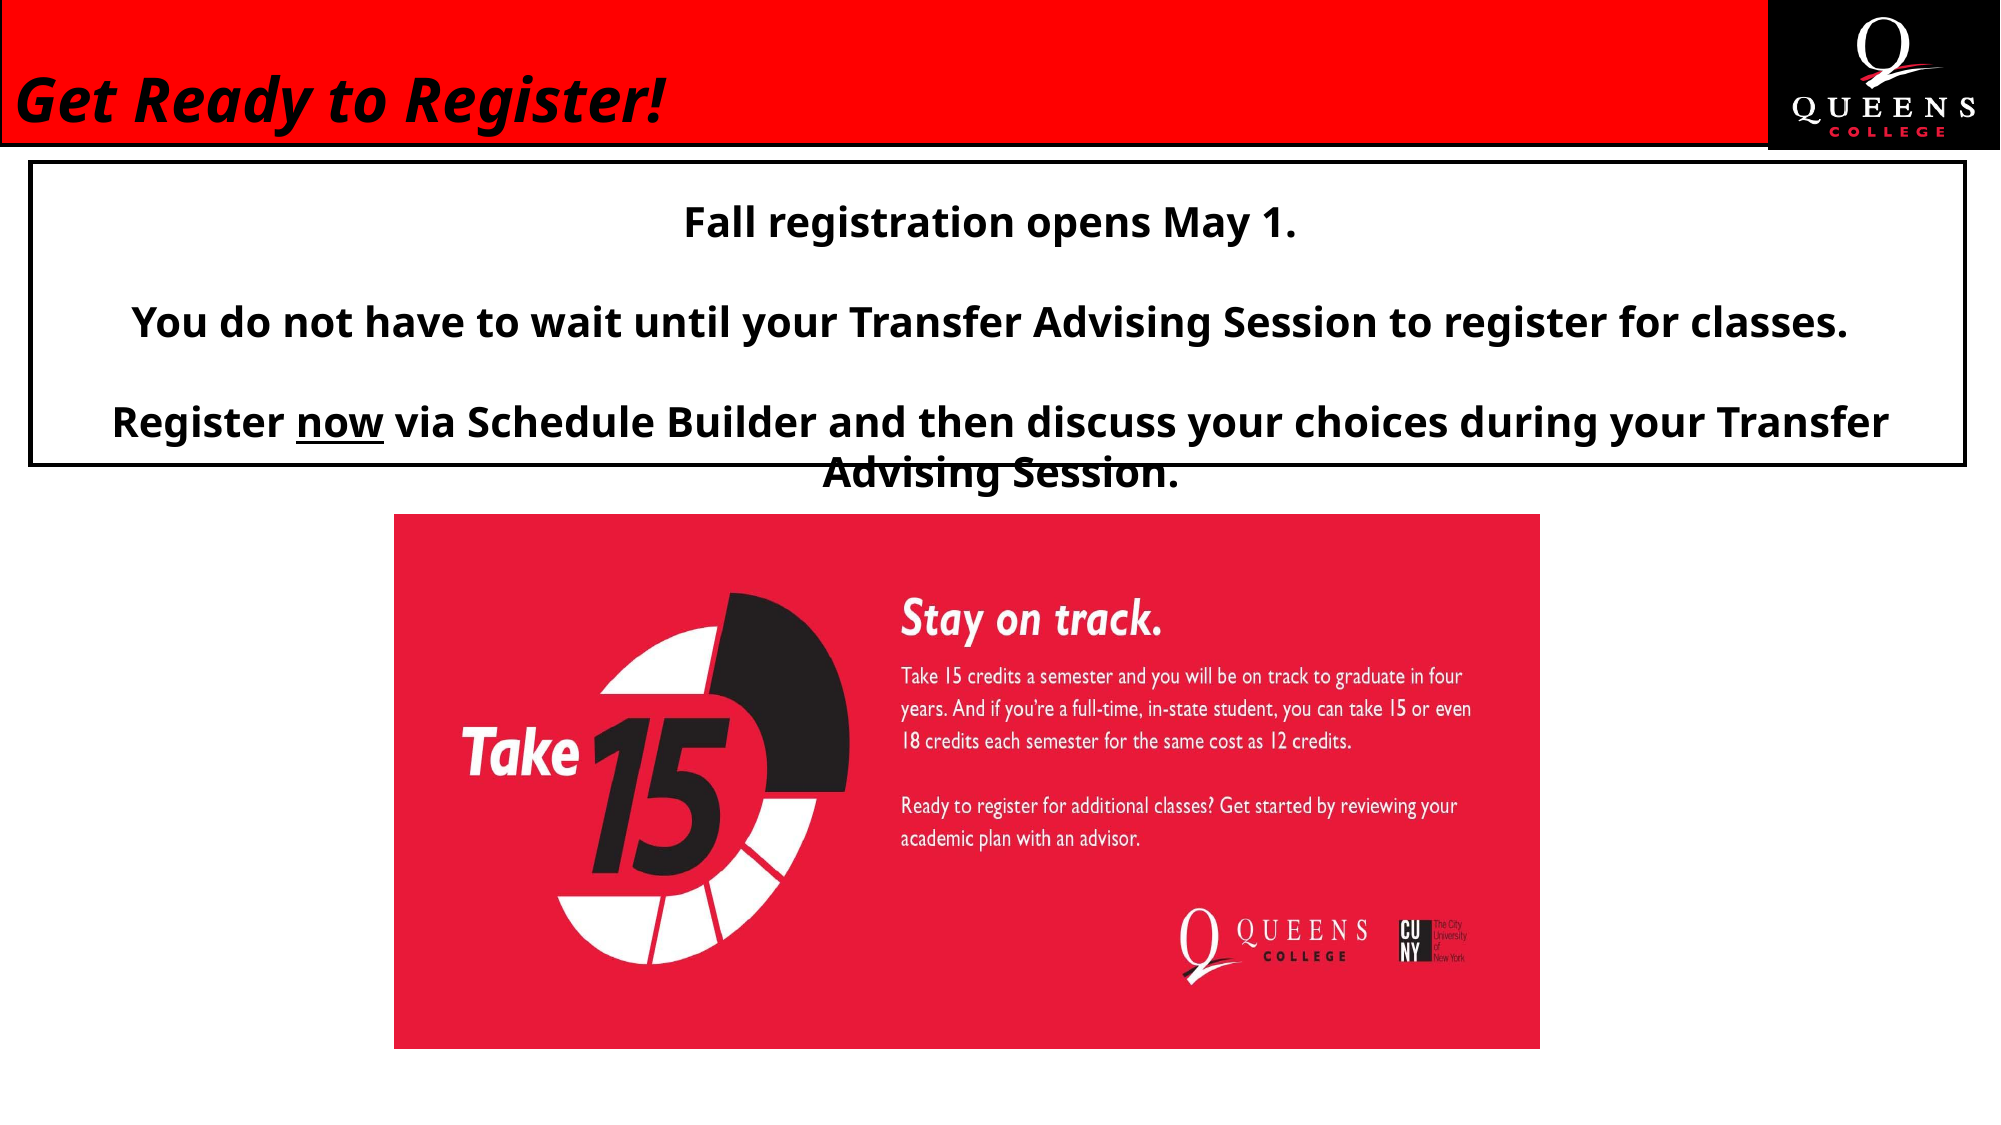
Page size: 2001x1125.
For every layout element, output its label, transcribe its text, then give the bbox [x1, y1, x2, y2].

text_box Get Ready to Register! [0, 0, 1768, 145]
picture [1768, 0, 2000, 150]
picture [394, 514, 1540, 1049]
text_box [29, 161, 1966, 466]
text_box Fall registration opens May 1. You do not have to wait until your Transfer Advising Session to register for classes. Register now via Schedule Builder and then discuss your choices during your Transfer Advising Session. [31, 188, 1969, 803]
